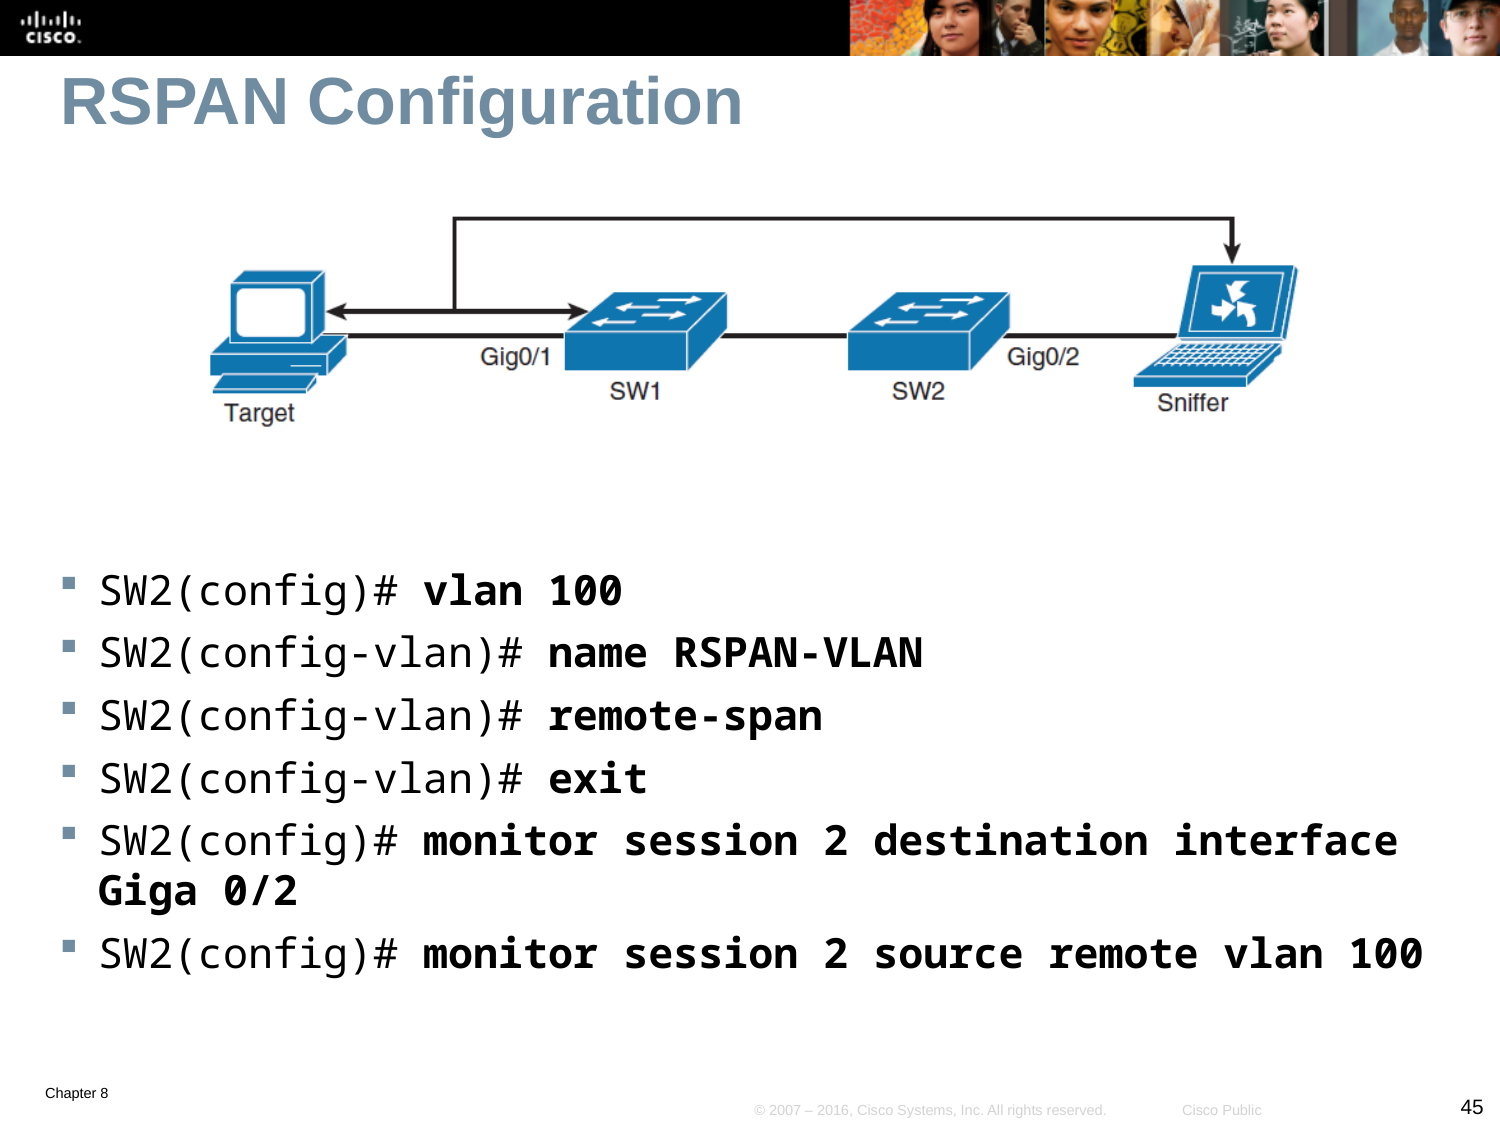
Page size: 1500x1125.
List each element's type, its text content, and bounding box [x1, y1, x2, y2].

list SW2(config)# vlan 100 SW2(config-vlan)# name RSPAN-VLAN SW2(config-vlan)# remote-span SW2(config-vlan)# exit SW2(config)# monitor session 2 destination interface Giga 0/2 SW2(config)# monitor session 2 source remote vlan 100 [45, 556, 1444, 1037]
title RSPAN Configuration [45, 59, 1444, 182]
picture [152, 181, 1337, 436]
picture [0, 0, 1500, 56]
